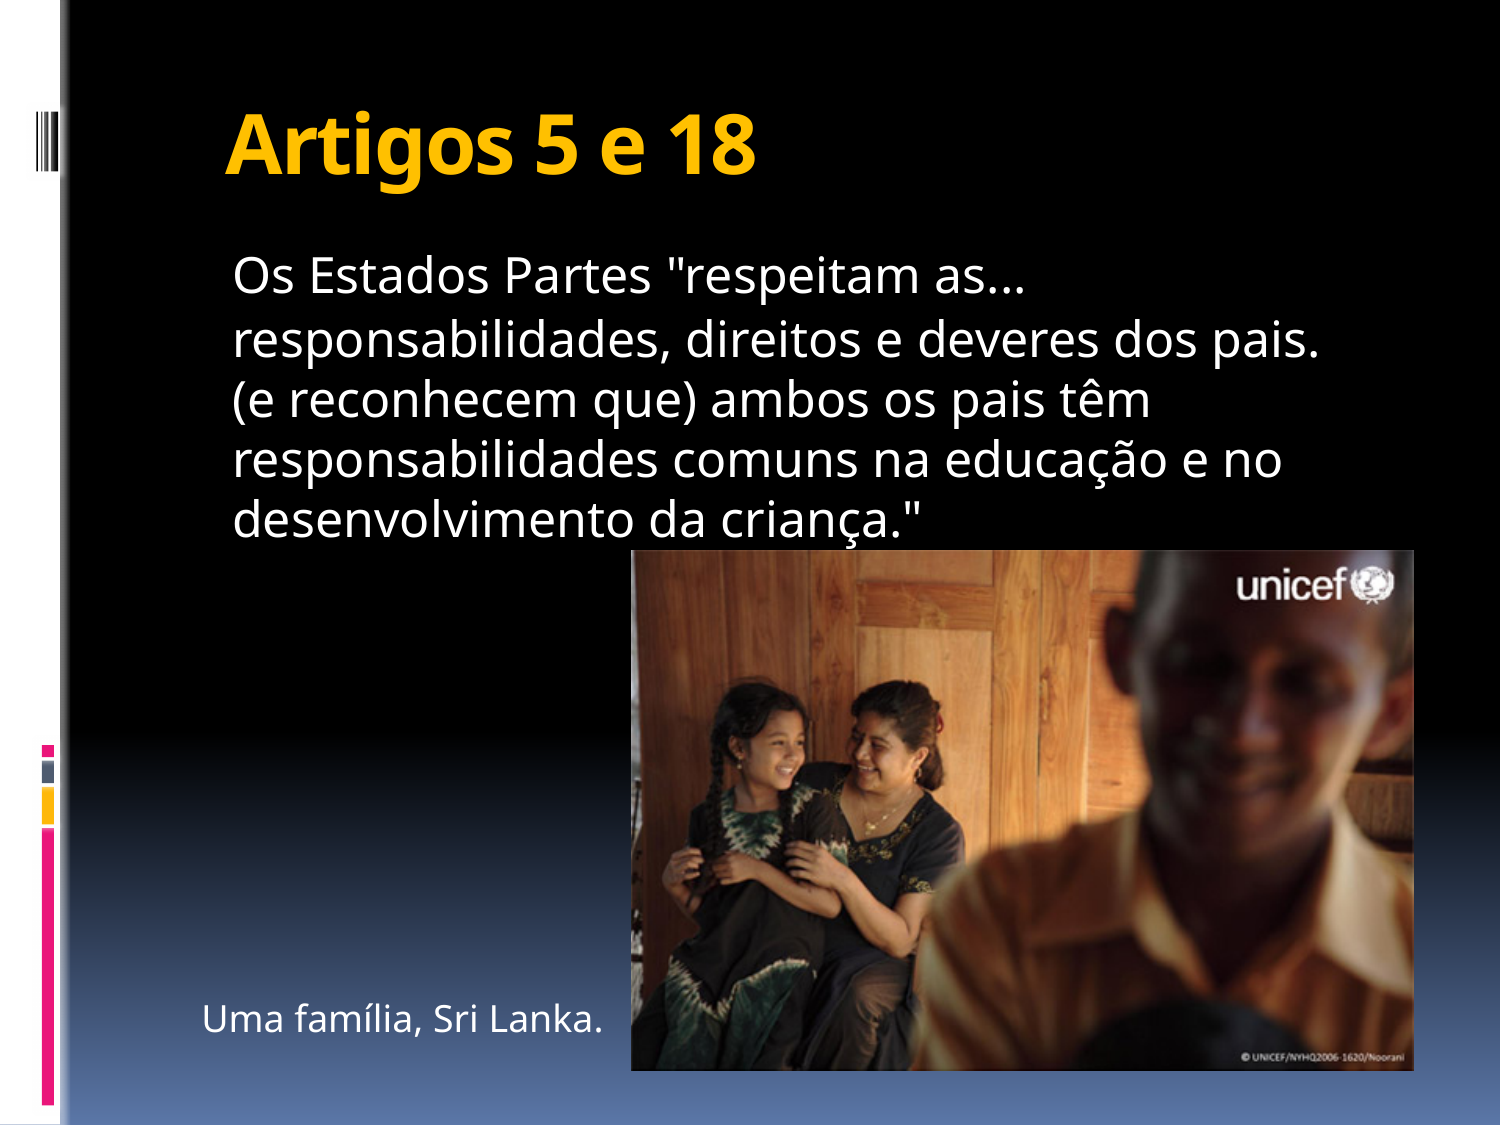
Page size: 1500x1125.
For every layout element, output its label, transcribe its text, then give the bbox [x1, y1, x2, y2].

picture [631, 550, 1414, 1072]
title Artigos 5 e 18 [150, 83, 1425, 219]
list Os Estados Partes "respeitam as... responsabilidades, direitos e deveres dos pais. (e reconhecem que) ambos os pais têm responsabilidades comuns na educação e no desenvolvimento da criança." [150, 219, 1425, 1094]
text_box Uma família, Sri Lanka. [186, 987, 620, 1048]
